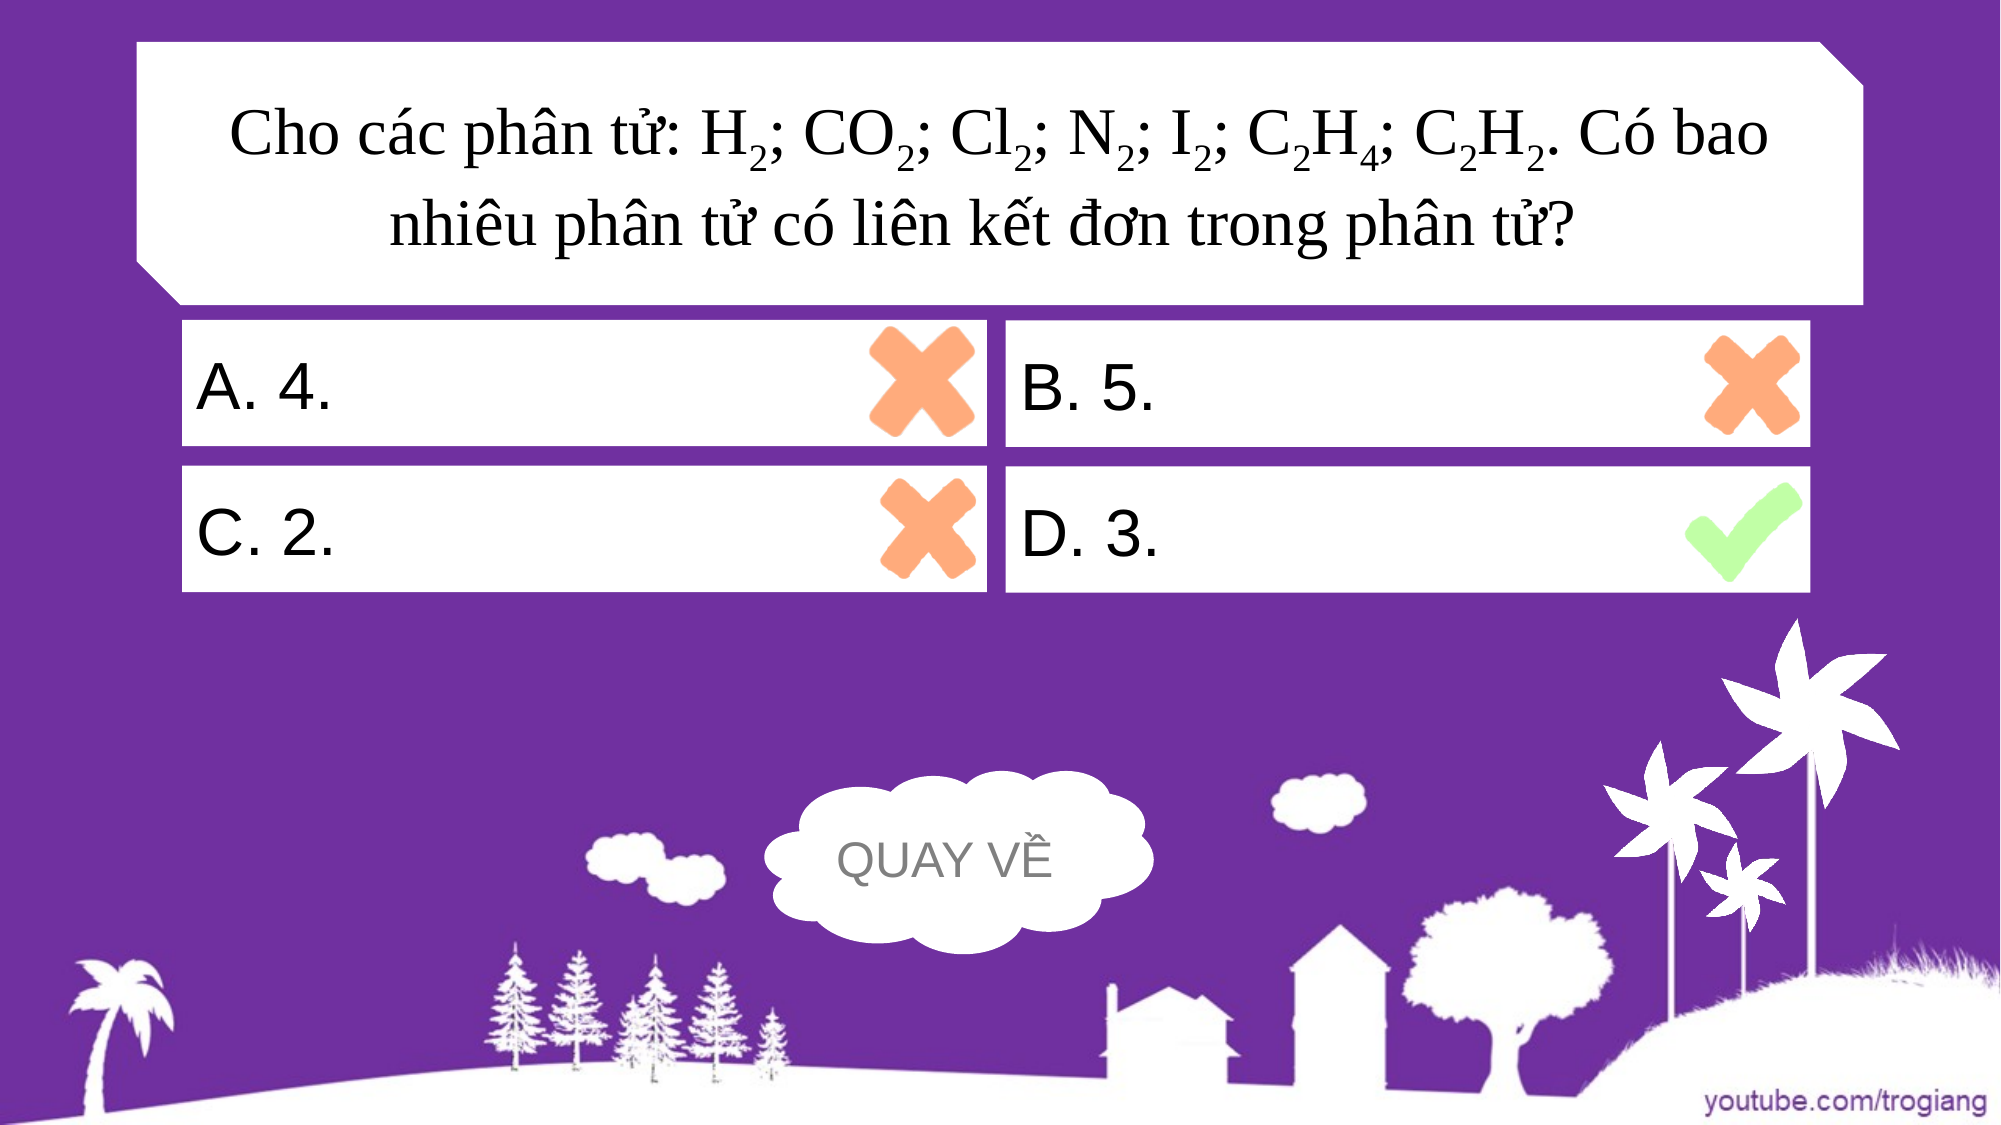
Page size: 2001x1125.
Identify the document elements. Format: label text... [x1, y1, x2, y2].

text_box A. 4. [181, 319, 988, 447]
picture [0, 0, 2001, 1125]
text_box C. 2. [181, 465, 988, 593]
text_box QUAY VỀ [764, 770, 1154, 955]
text_box Cho các phân tử: H2; CO2; Cl2; N2; I2; C2H4; C2H2. Có bao nhiêu phân tử có liên kết đơn trong phân tử? [135, 40, 1865, 307]
text_box D. 3. [1005, 465, 1811, 594]
text_box B. 5. [1005, 319, 1811, 448]
